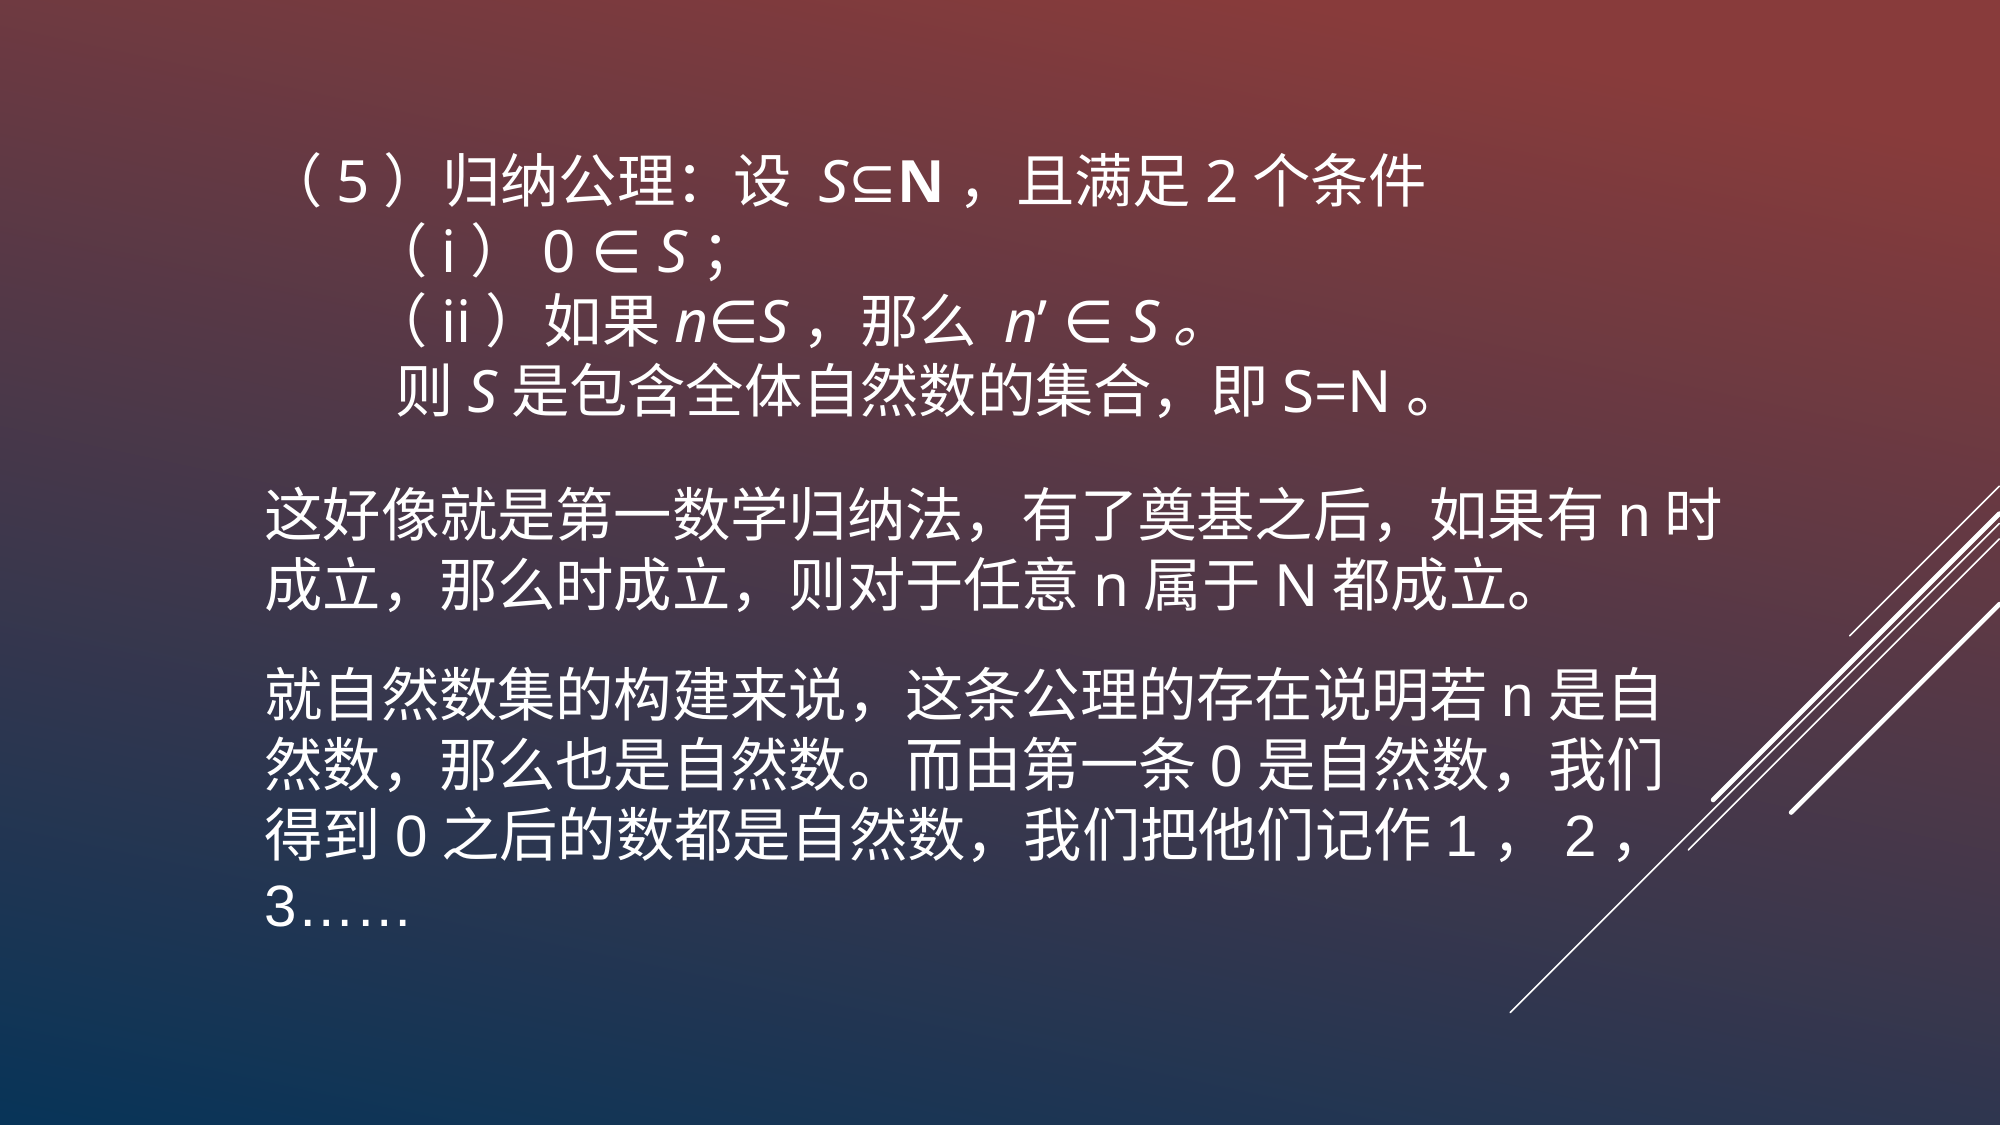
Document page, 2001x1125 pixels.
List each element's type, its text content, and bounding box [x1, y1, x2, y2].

text_box （5）归纳公理：设 S⊆N，且满足2个条件 （i）0 ∈ S； （ii）如果n∈S，那么 n’ ∈ S。 则S是包含全体自然数的集合，即S=N。 [249, 136, 1700, 432]
